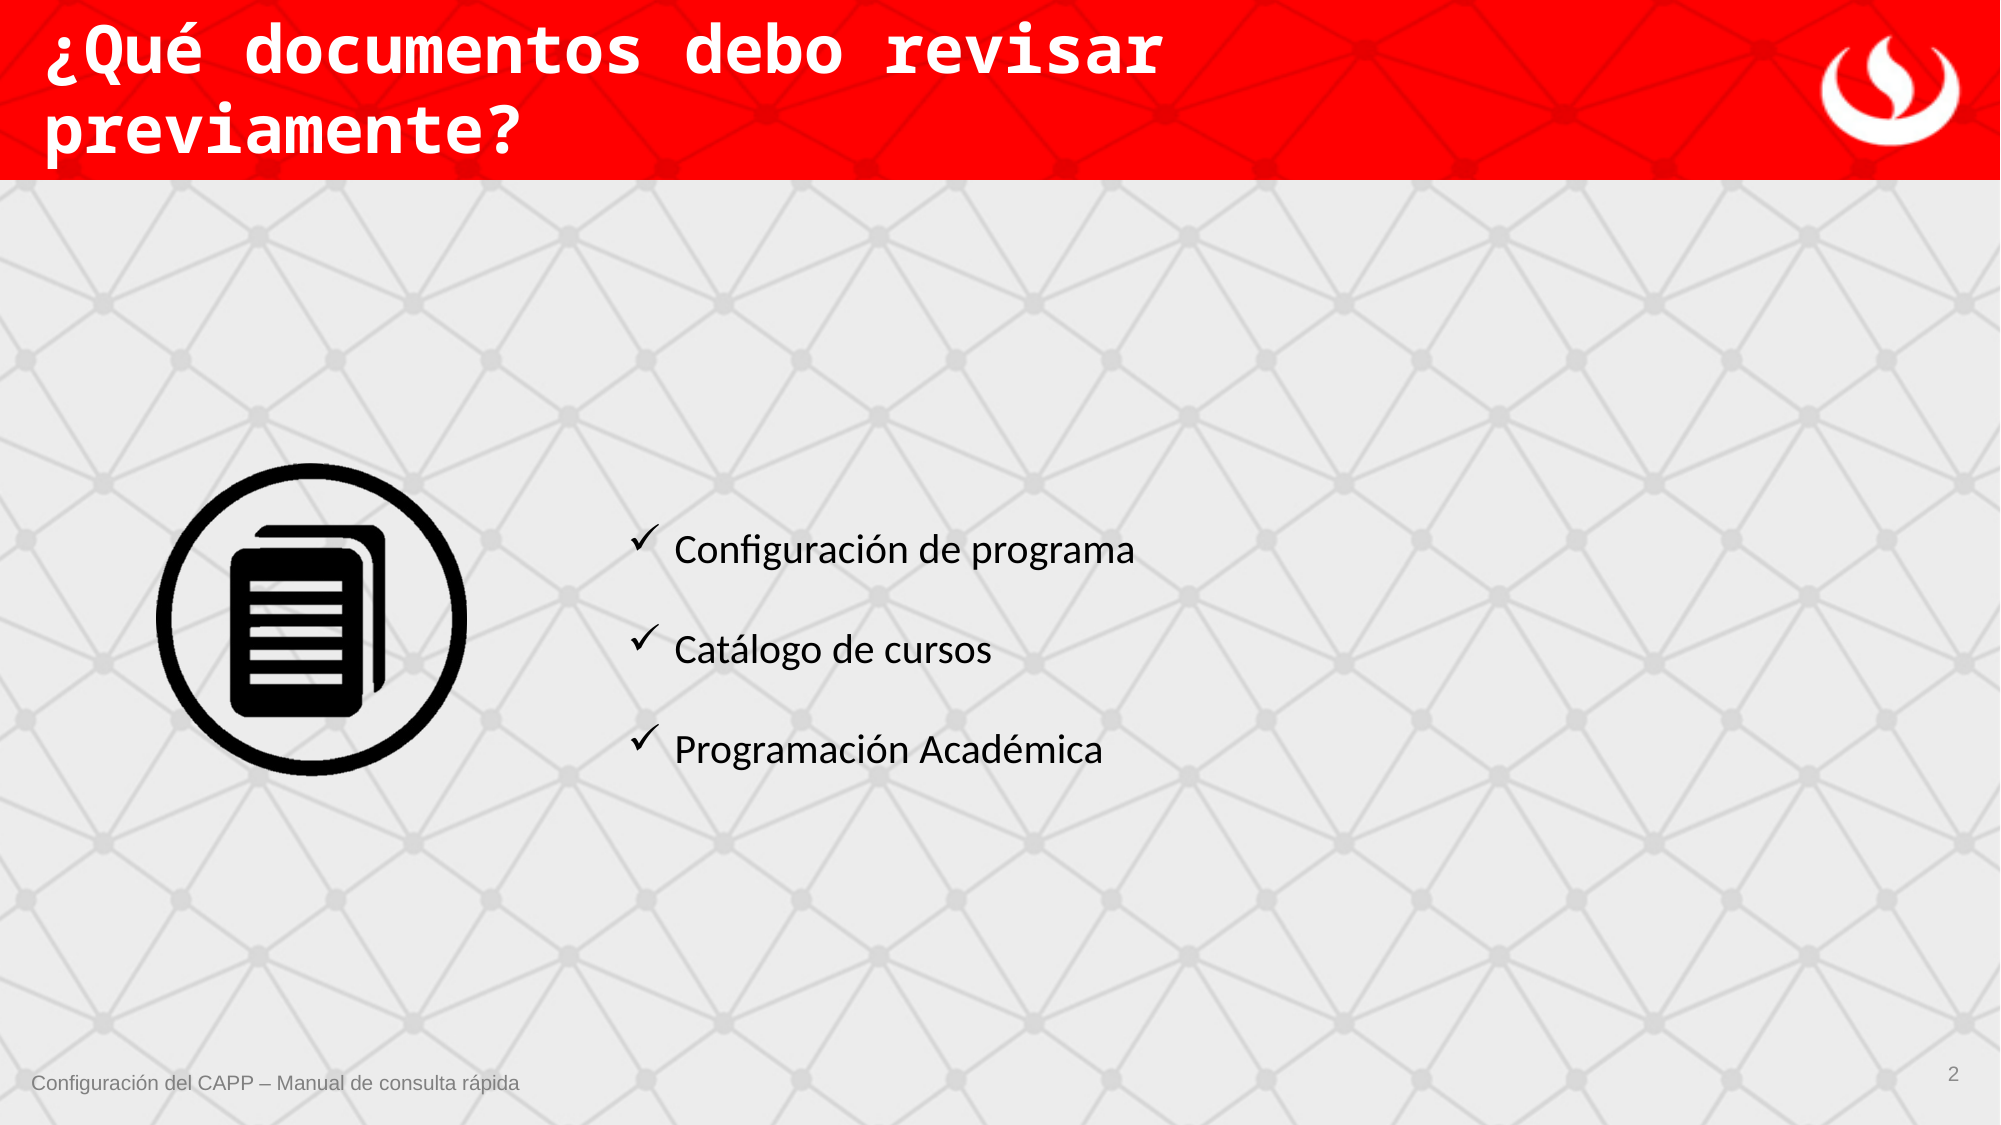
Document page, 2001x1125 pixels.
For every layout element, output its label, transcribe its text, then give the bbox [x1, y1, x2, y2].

text_box ¿Qué documentos debo revisar previamente? [29, 0, 1660, 175]
text_box Configuración de programa Catálogo de cursos Programación Académica [612, 463, 1919, 779]
slide_number 2 [1524, 1042, 1975, 1103]
picture [0, 0, 2001, 1125]
